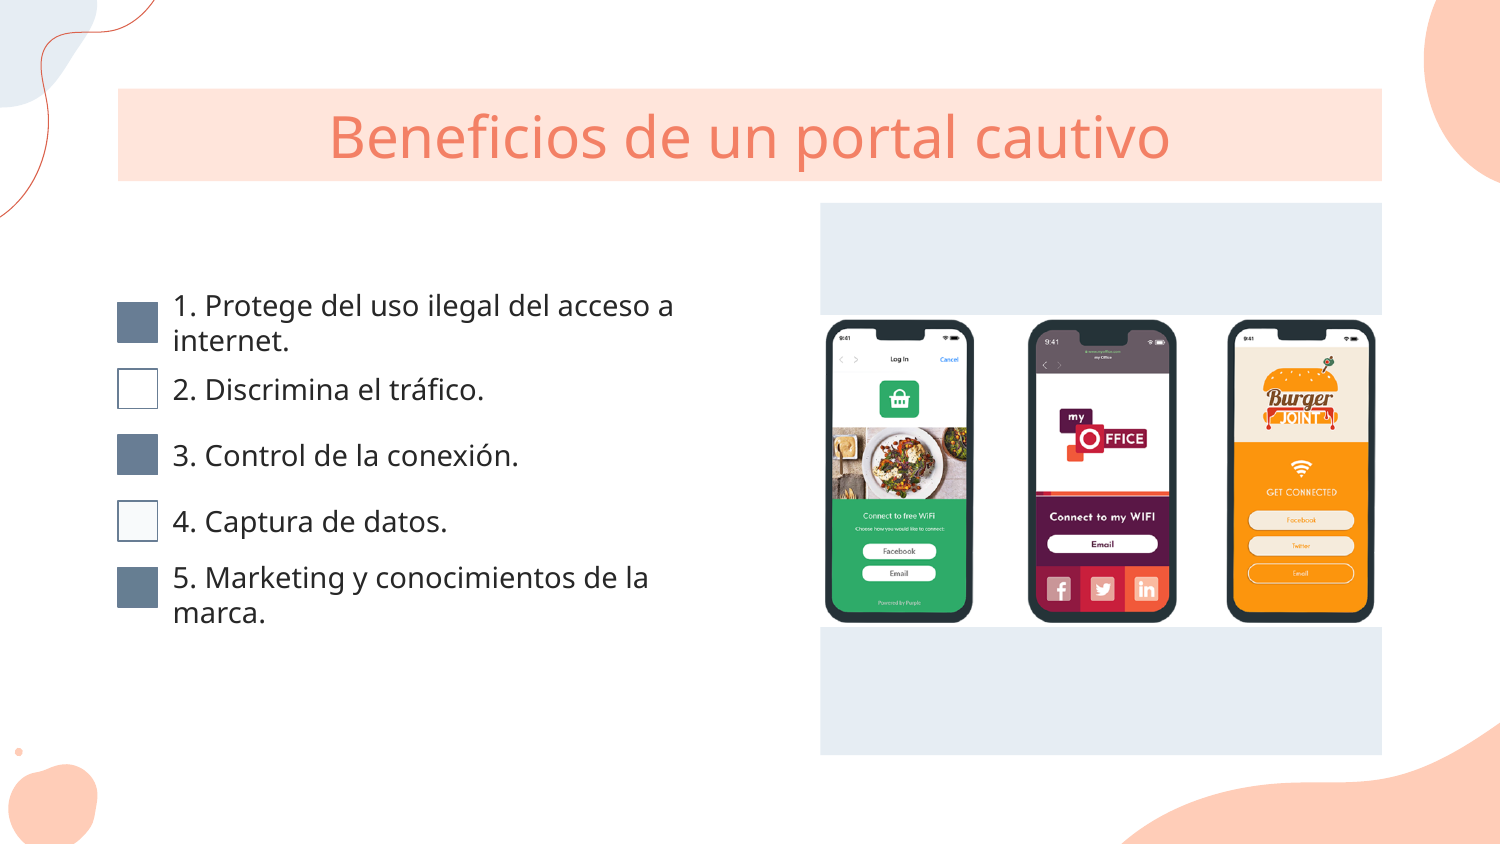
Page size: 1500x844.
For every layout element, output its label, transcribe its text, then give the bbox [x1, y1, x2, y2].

picture [789, 315, 1413, 628]
subtitle 2. Discrimina el tráfico. [157, 355, 620, 422]
text_box [118, 302, 158, 343]
subtitle 4. Captura de datos. [157, 487, 620, 555]
title Beneficios de un portal cautivo [118, 88, 1382, 182]
text_box [118, 435, 158, 475]
text_box [118, 567, 158, 608]
text_box [118, 368, 158, 409]
subtitle 1. Protege del uso ilegal del acceso a internet. [157, 289, 710, 356]
subtitle 5. Marketing y conocimientos de la marca. [157, 560, 710, 627]
subtitle 3. Control de la conexión. [157, 422, 620, 487]
text_box [118, 501, 158, 541]
